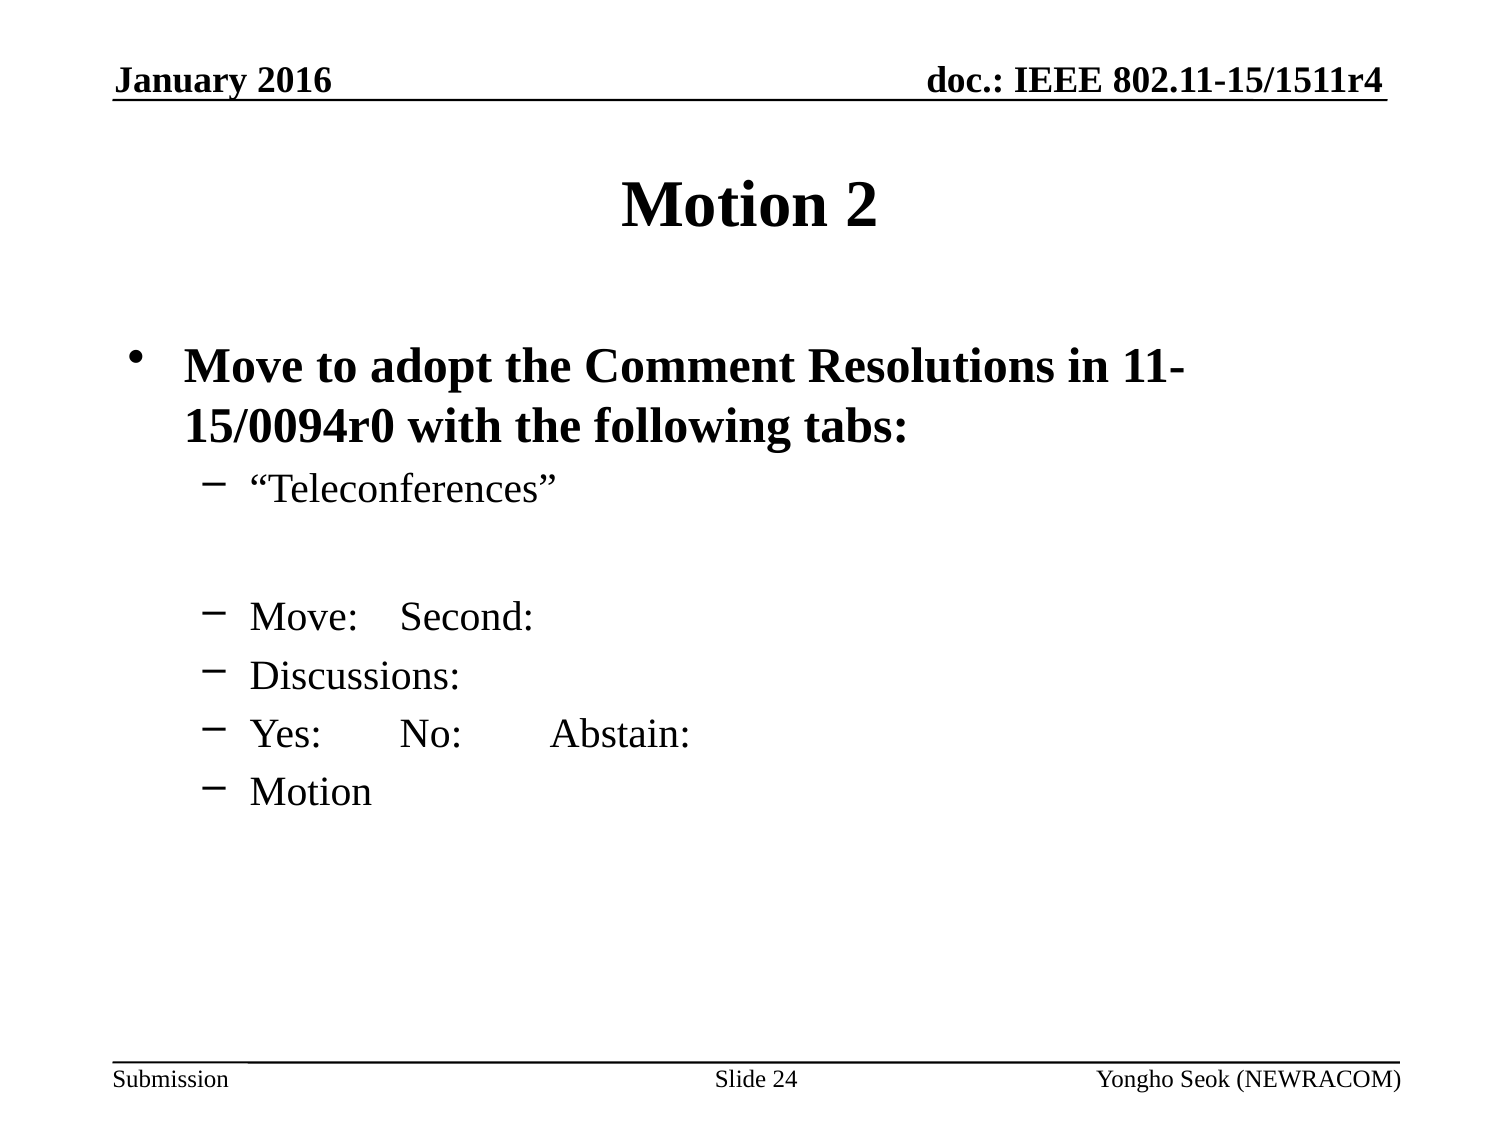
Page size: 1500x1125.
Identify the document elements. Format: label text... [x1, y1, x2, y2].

title Motion 2 [112, 112, 1388, 288]
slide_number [114, 54, 335, 101]
footer Yongho Seok (NEWRACOM) [1088, 1061, 1402, 1093]
slide_number Slide 24 [712, 1061, 800, 1093]
list Move to adopt the Comment Resolutions in 11-15/0094r0 with the following tabs: “Teleconferences” Move: Second: Discussions: Yes: No: Abstain: Motion [112, 324, 1388, 1001]
